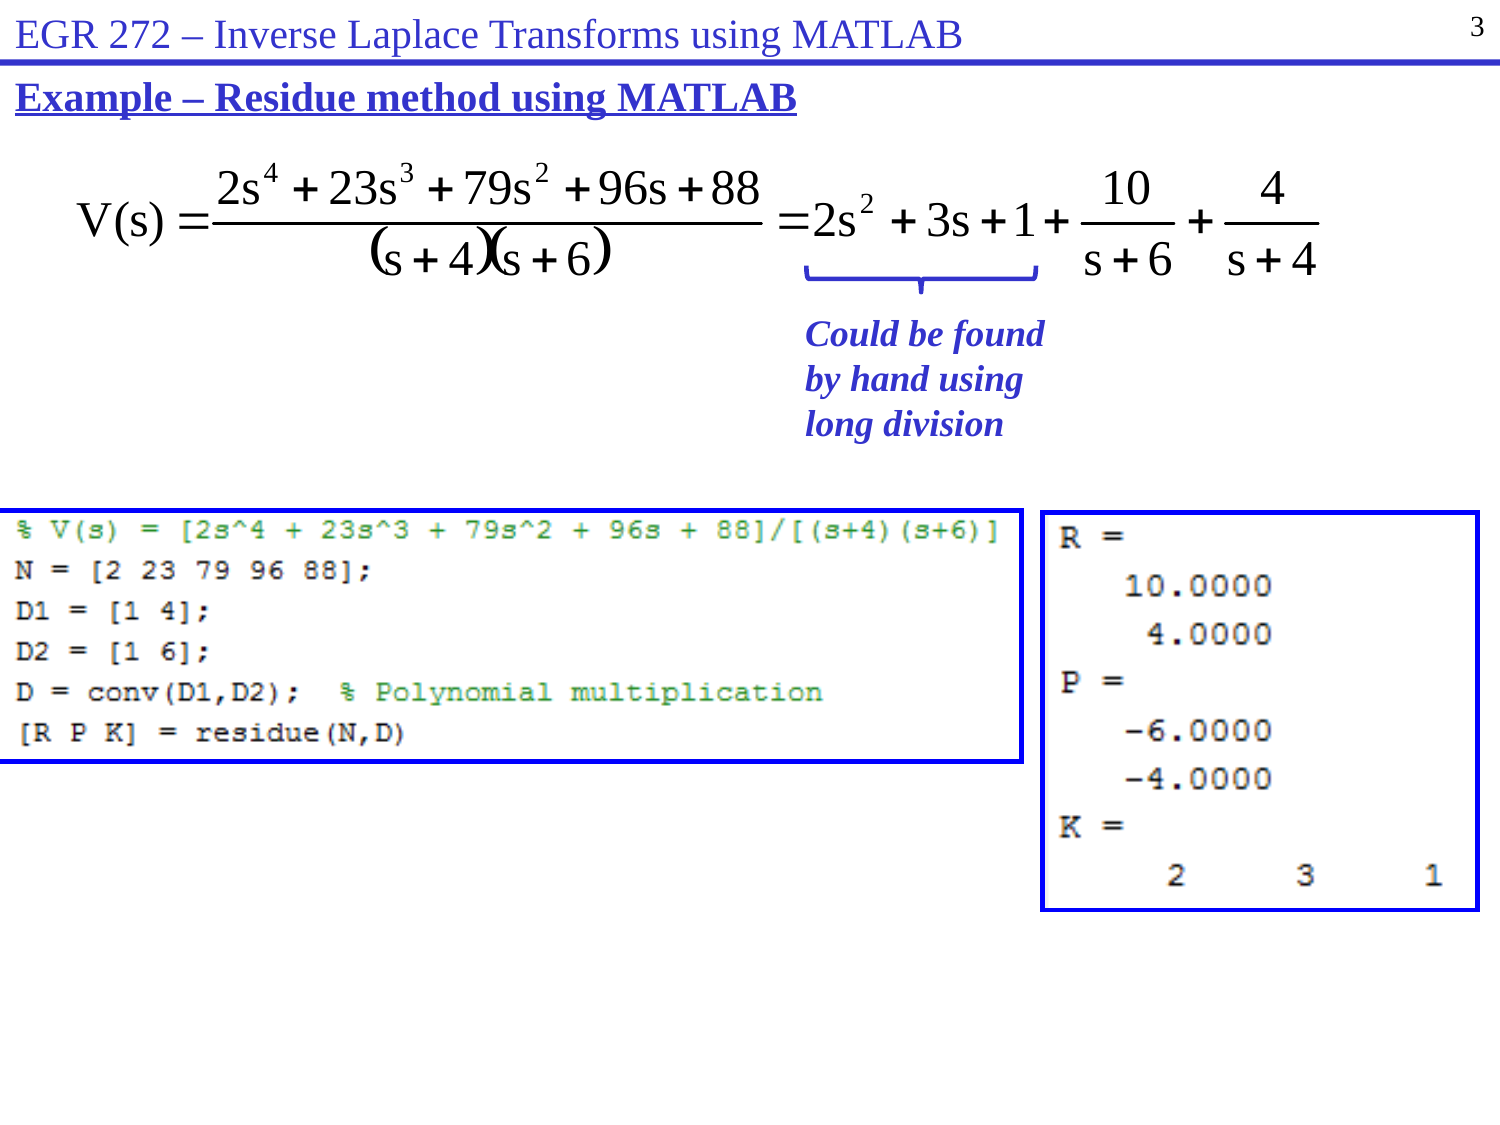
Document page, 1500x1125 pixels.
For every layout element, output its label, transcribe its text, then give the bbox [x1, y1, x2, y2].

picture [0, 512, 1020, 760]
slide_number 3 [1187, 0, 1500, 62]
text_box Could be found by hand using long division [790, 304, 1069, 451]
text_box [68, 148, 1328, 295]
picture [1044, 514, 1476, 908]
text_box EGR 272 – Inverse Laplace Transforms using MATLAB [0, 0, 1061, 63]
text_box Example – Residue method using MATLAB [0, 62, 1500, 127]
